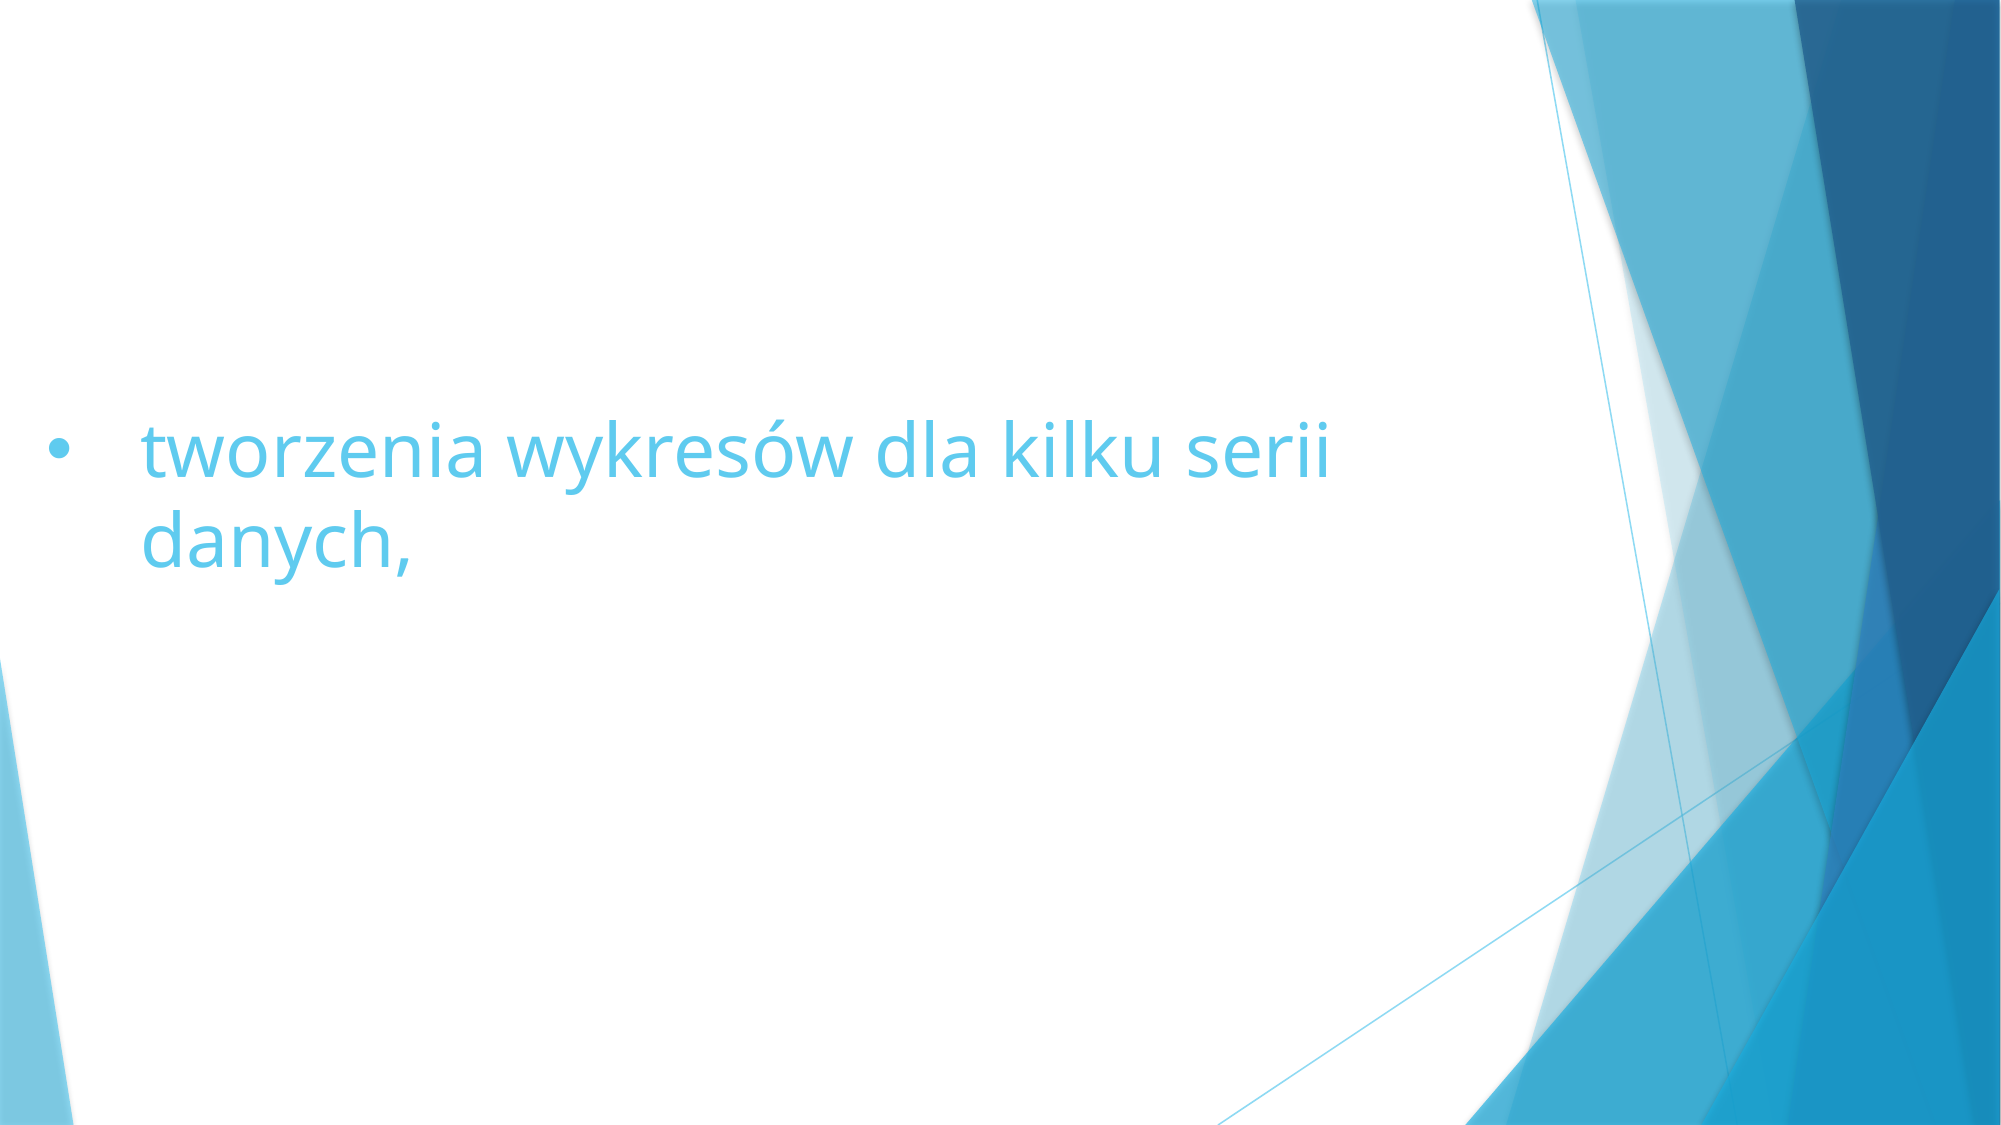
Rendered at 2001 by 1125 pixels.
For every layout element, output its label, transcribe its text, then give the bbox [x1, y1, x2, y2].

title tworzenia wykresów dla kilku serii danych, [31, 395, 1643, 675]
